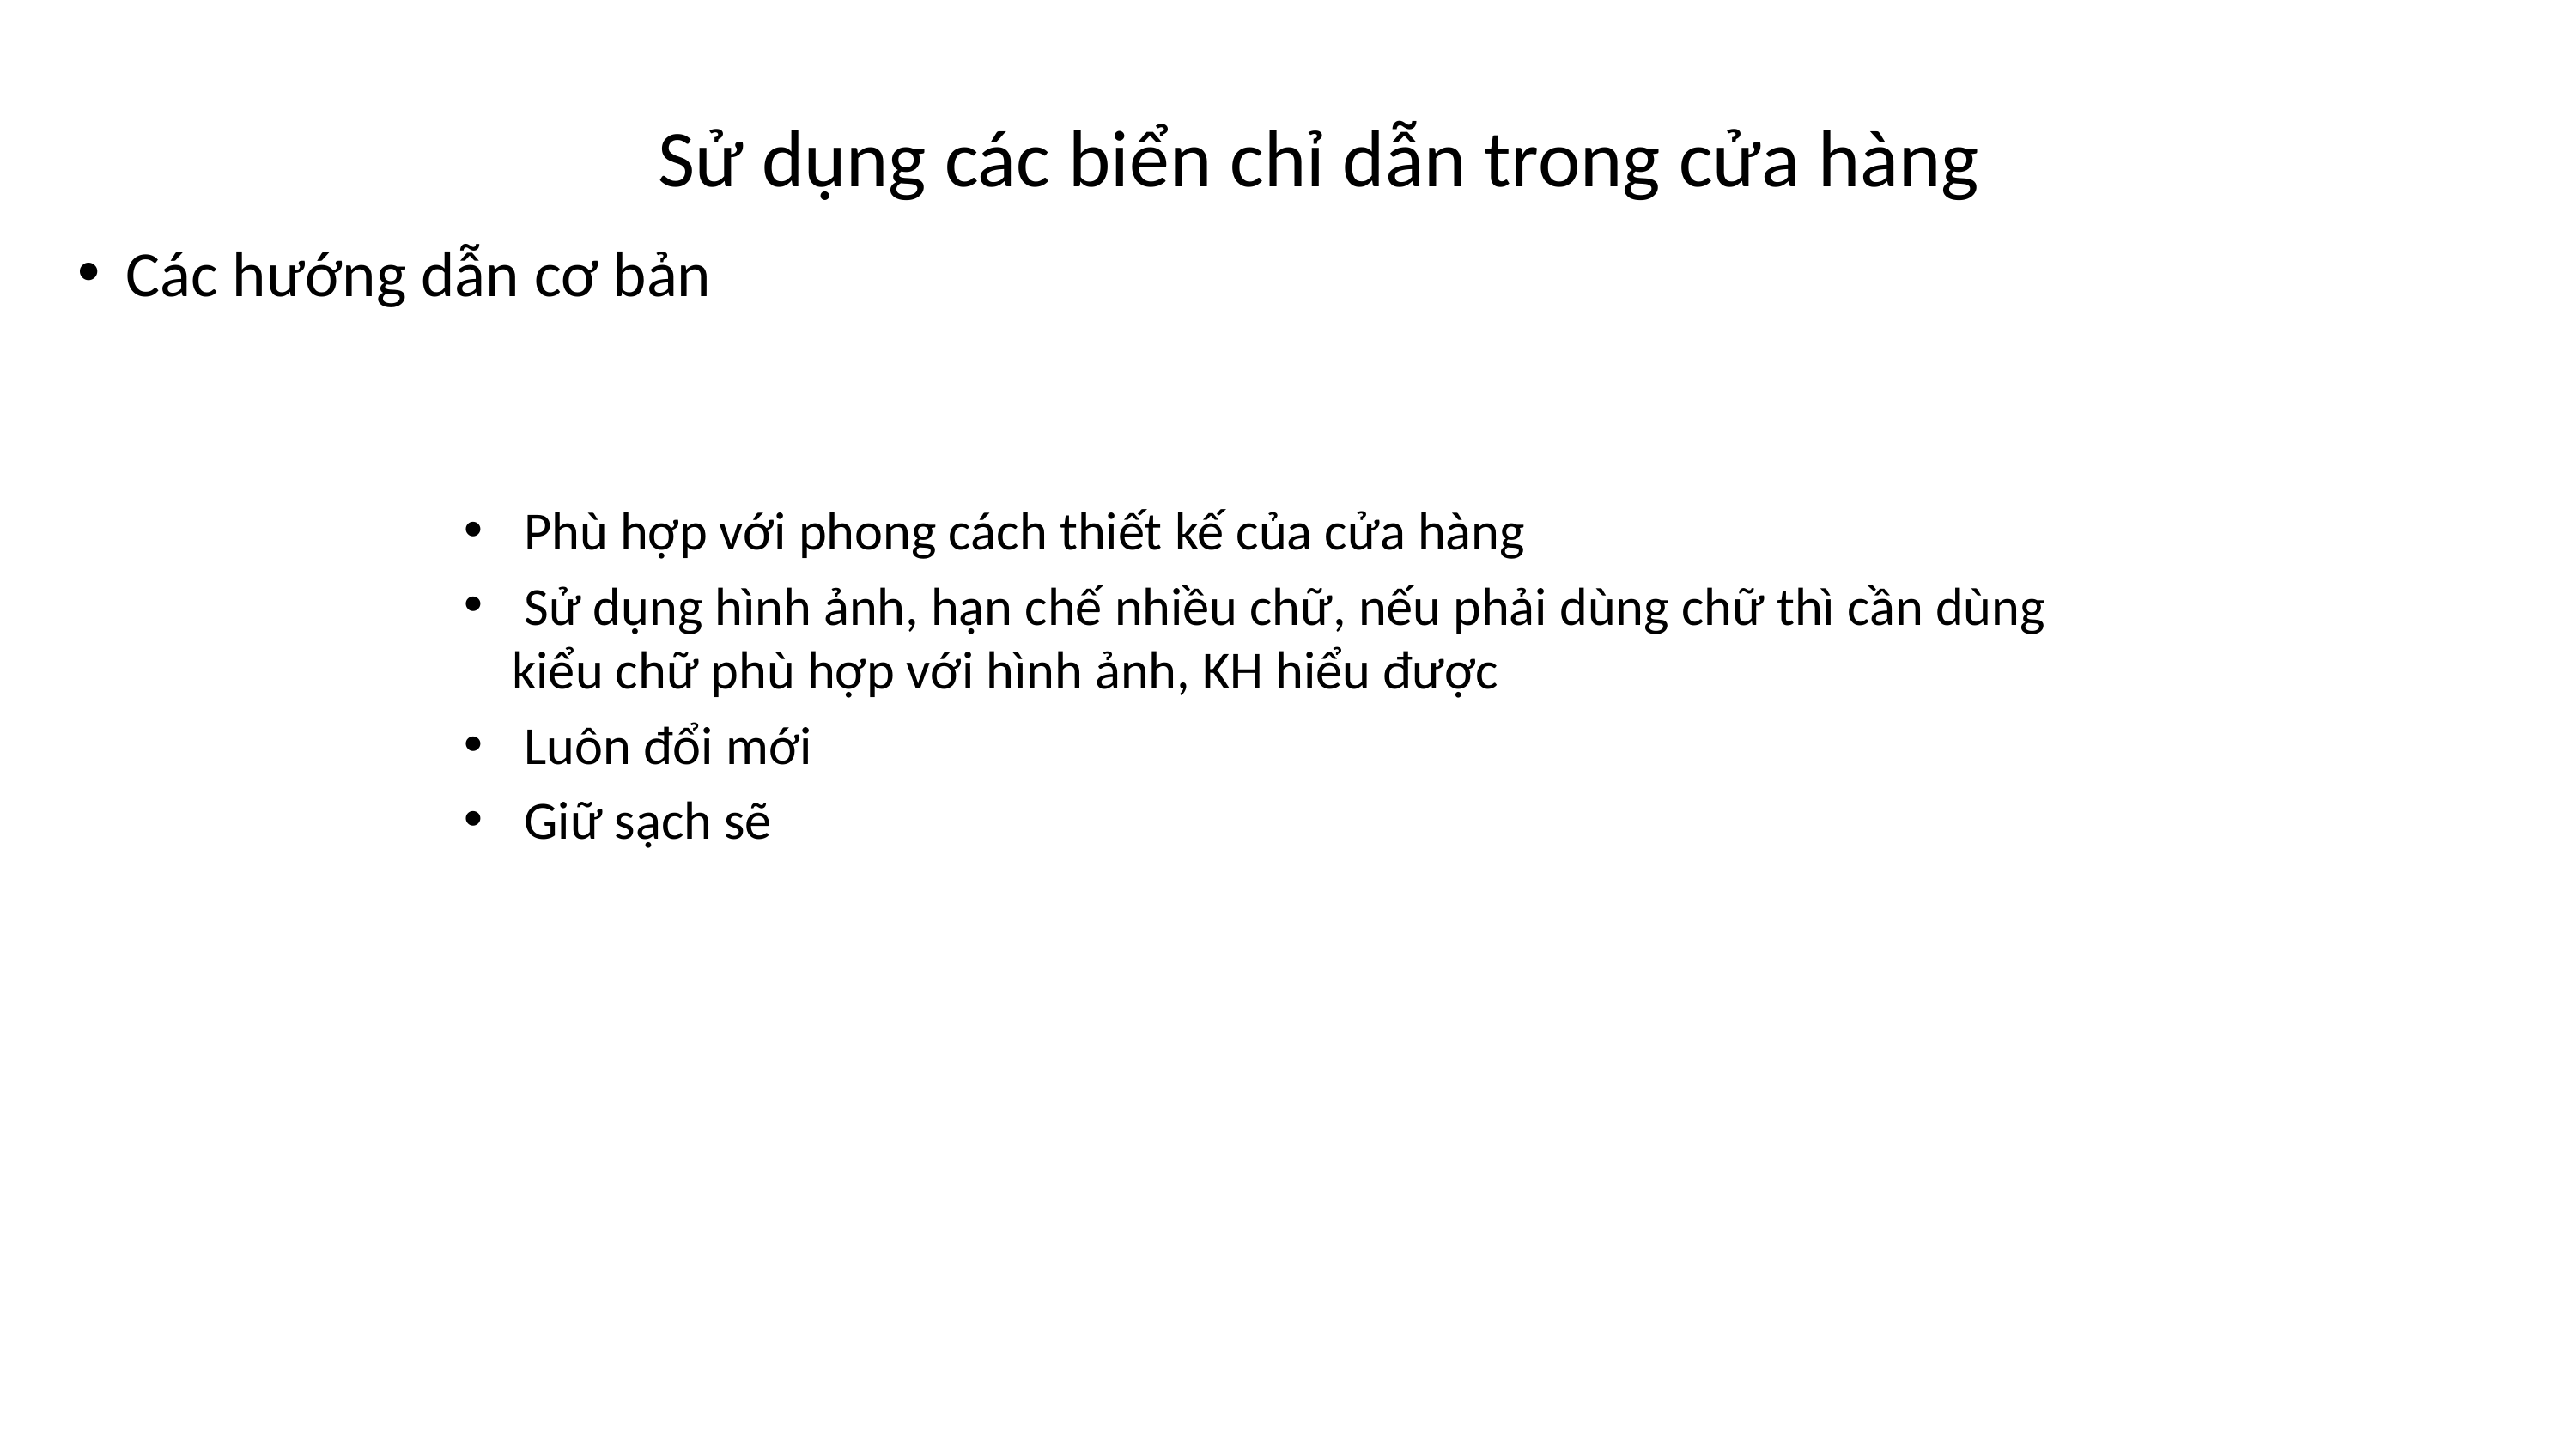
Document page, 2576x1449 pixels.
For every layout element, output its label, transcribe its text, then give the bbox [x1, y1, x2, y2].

list Các hướng dẫn cơ bản [64, 225, 1224, 863]
title Sử dụng các biển chỉ dẫn trong cửa hàng [451, 35, 2189, 274]
list Phù hợp với phong cách thiết kế của cửa hàng Sử dụng hình ảnh, hạn chế nhiều chữ, nếu phải dùng chữ thì cần dùng kiểu chữ phù hợp với hình ảnh, KH hiểu được Luôn đổi mới Giữ sạch sẽ [451, 489, 2083, 1116]
